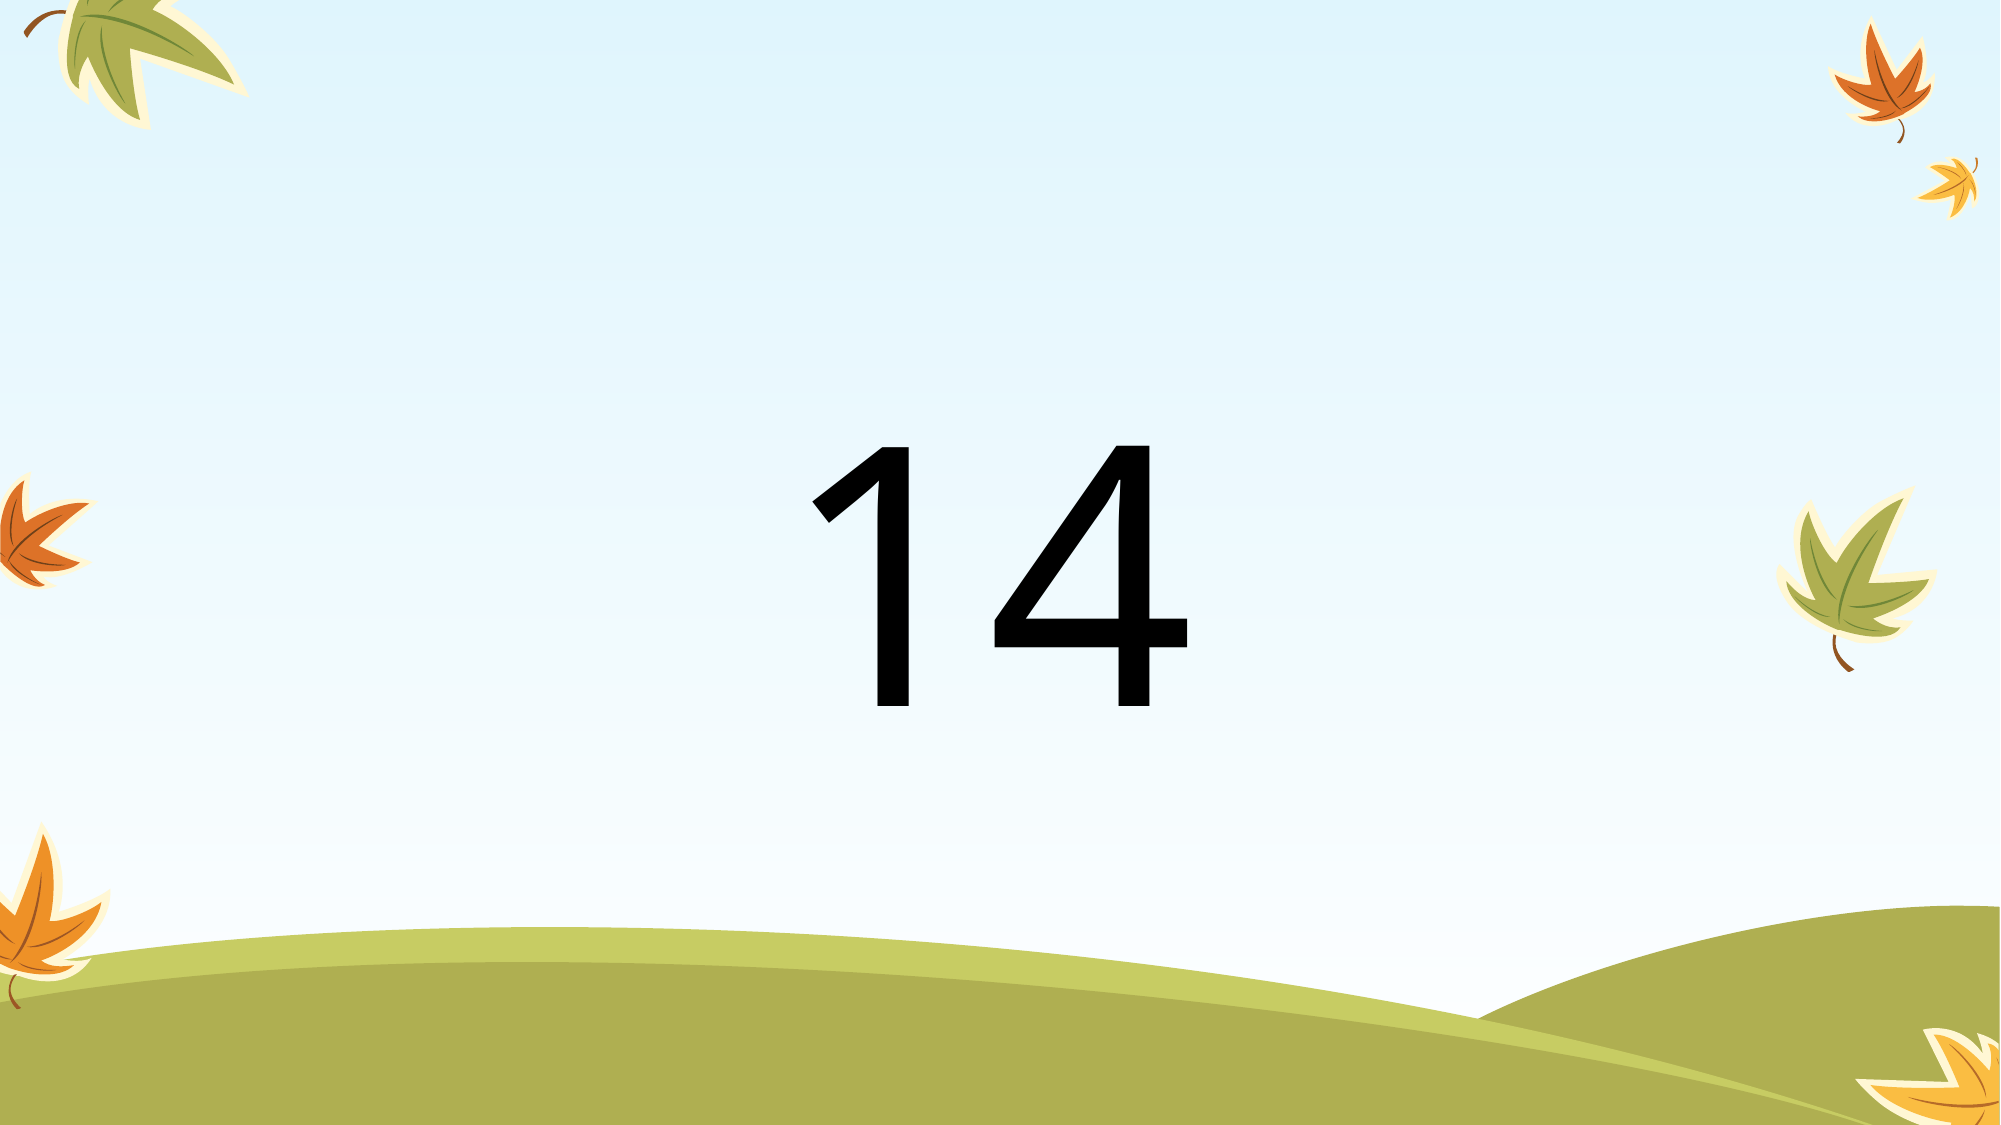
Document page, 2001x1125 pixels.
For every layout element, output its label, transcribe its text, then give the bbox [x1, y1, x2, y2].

list 14 [235, 107, 1734, 789]
